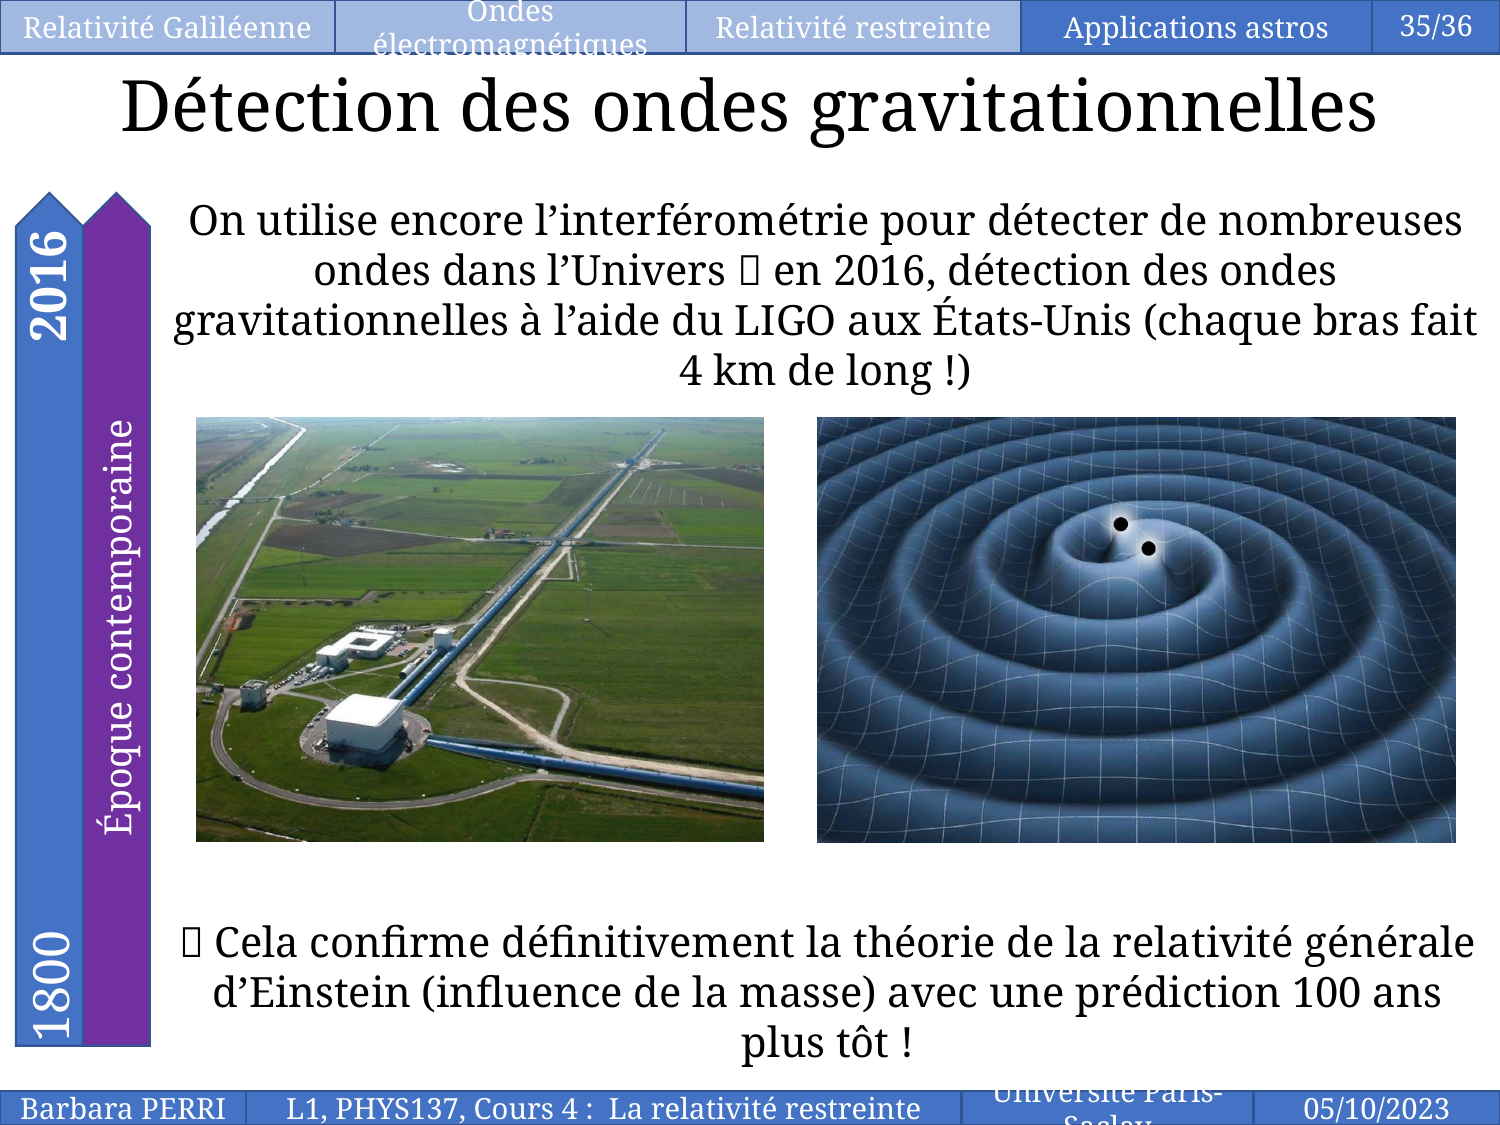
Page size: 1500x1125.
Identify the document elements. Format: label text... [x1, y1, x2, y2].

text_box  Cela confirme définitivement la théorie de la relativité générale d’Einstein (influence de la masse) avec une prédiction 100 ans plus tôt ! [153, 908, 1500, 1074]
text_box On utilise encore l’interférométrie pour détecter de nombreuses ondes dans l’Univers  en 2016, détection des ondes gravitationnelles à l’aide du LIGO aux États-Unis (chaque bras fait 4 km de long !) [151, 186, 1500, 402]
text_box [0, 1091, 1500, 1125]
picture [196, 417, 764, 842]
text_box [8, 192, 150, 1050]
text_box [0, 0, 1500, 54]
picture [817, 417, 1456, 843]
text_box Détection des ondes gravitationnelles [0, 55, 1500, 154]
